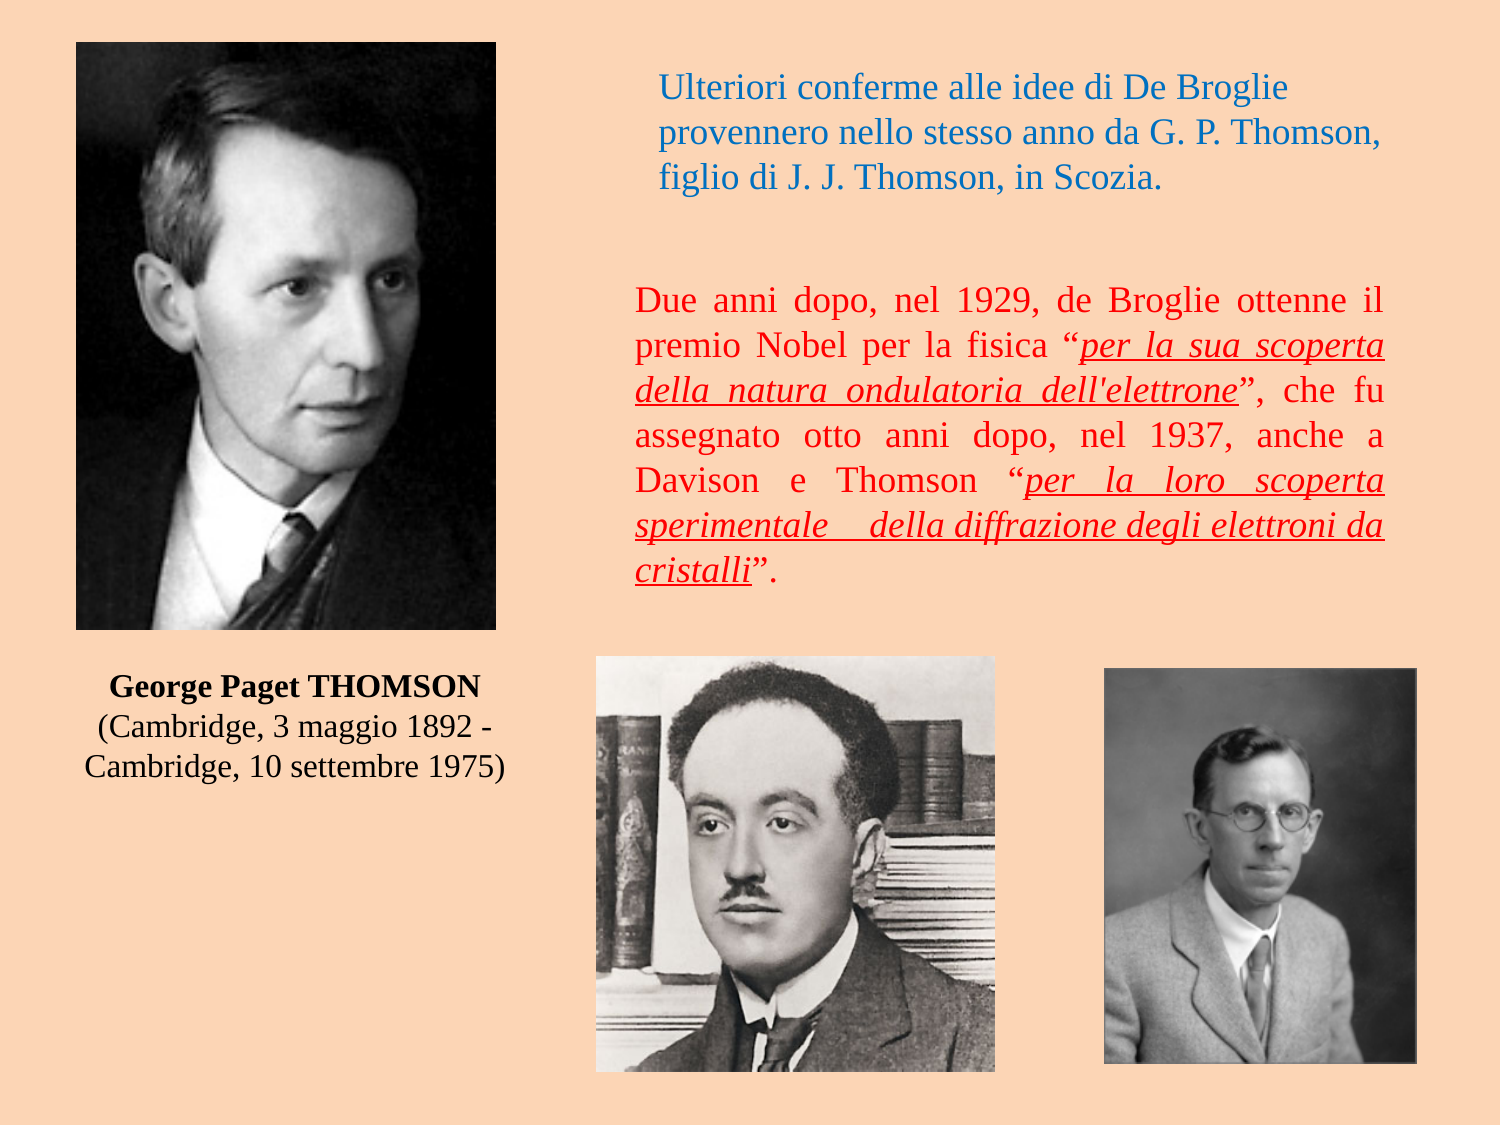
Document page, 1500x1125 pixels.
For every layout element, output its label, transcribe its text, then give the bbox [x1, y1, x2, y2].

picture [1104, 668, 1418, 1065]
text_box George Paget THOMSON (Cambridge, 3 maggio 1892 -Cambridge, 10 settembre 1975) [53, 656, 538, 792]
picture [76, 42, 496, 630]
text_box Due anni dopo, nel 1929, de Broglie ottenne il premio Nobel per la fisica “per la sua scoperta della natura ondulatoria dell'elettrone”, che fu assegnato otto anni dopo, nel 1937, anche a Davison e Thomson “per la loro scoperta sperimentale della diffrazione degli elettroni da cristalli”. [620, 267, 1400, 597]
picture [596, 656, 995, 1072]
text_box Ulteriori conferme alle idee di De Broglie provennero nello stesso anno da G. P. Thomson, figlio di J. J. Thomson, in Scozia. [643, 54, 1471, 205]
